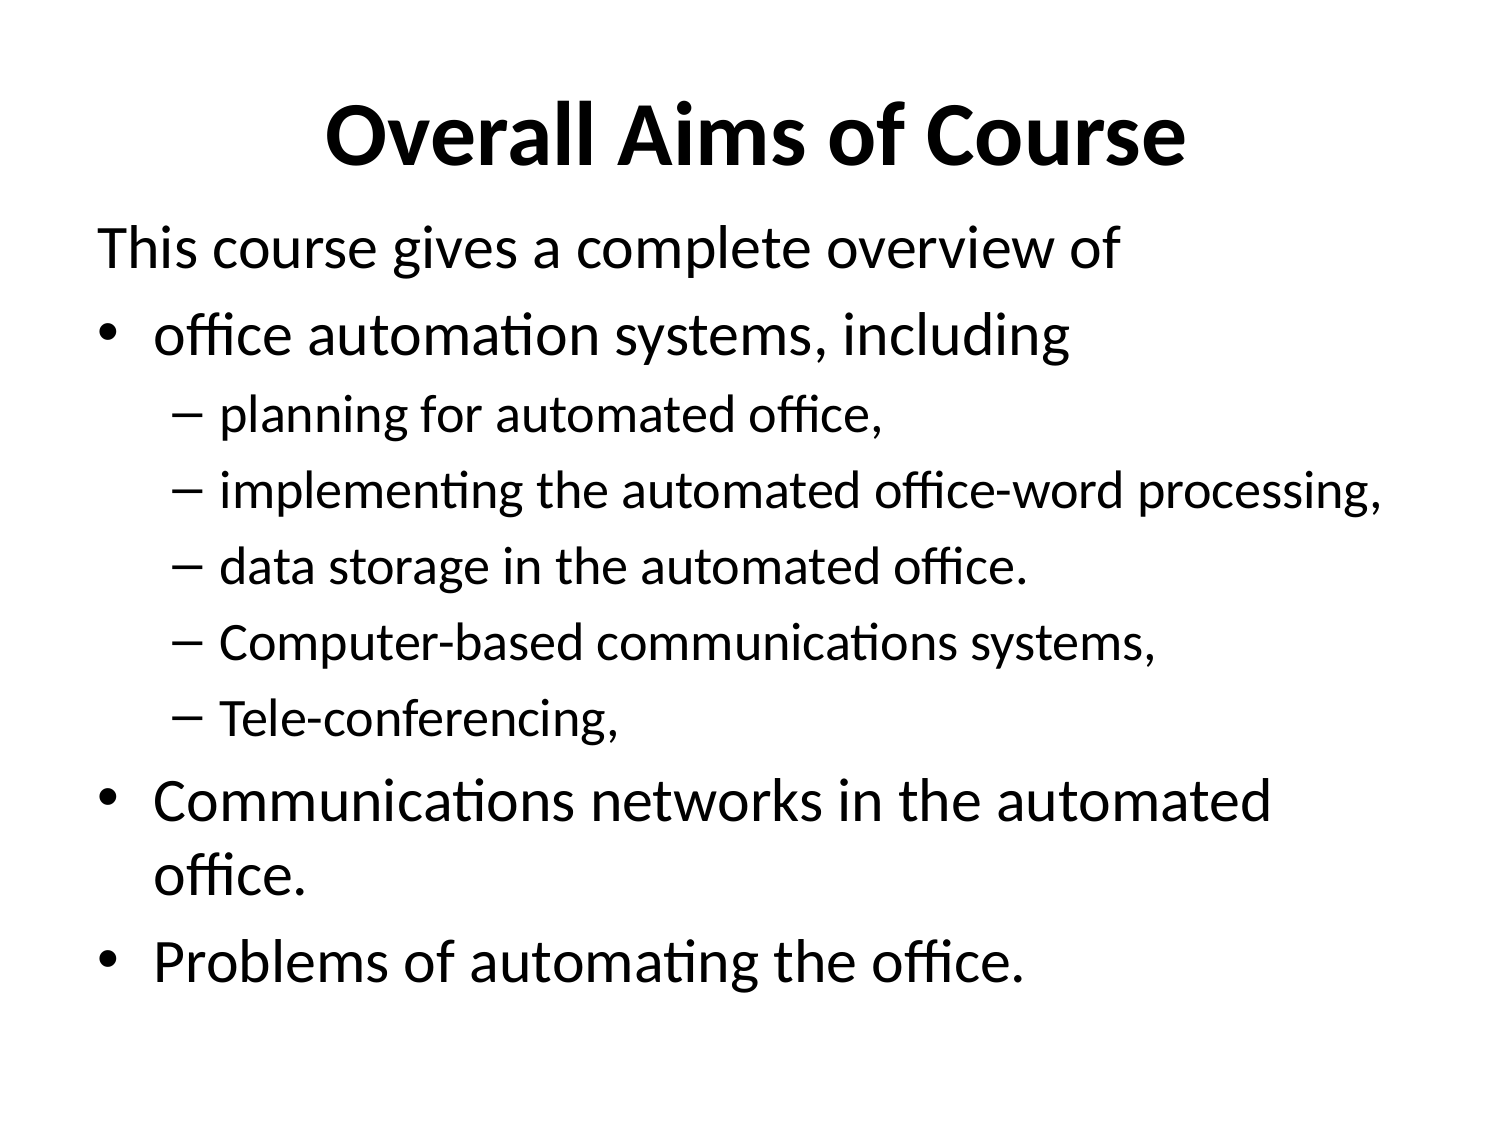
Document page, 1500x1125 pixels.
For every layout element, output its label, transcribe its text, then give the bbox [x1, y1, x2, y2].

list This course gives a complete overview of office automation systems, including planning for automated office, implementing the automated office-word processing, data storage in the automated office. Computer-based communications systems, Tele-conferencing, Communications networks in the automated office. Problems of automating the office. [82, 199, 1418, 1032]
title Overall Aims of Course [82, 35, 1432, 223]
